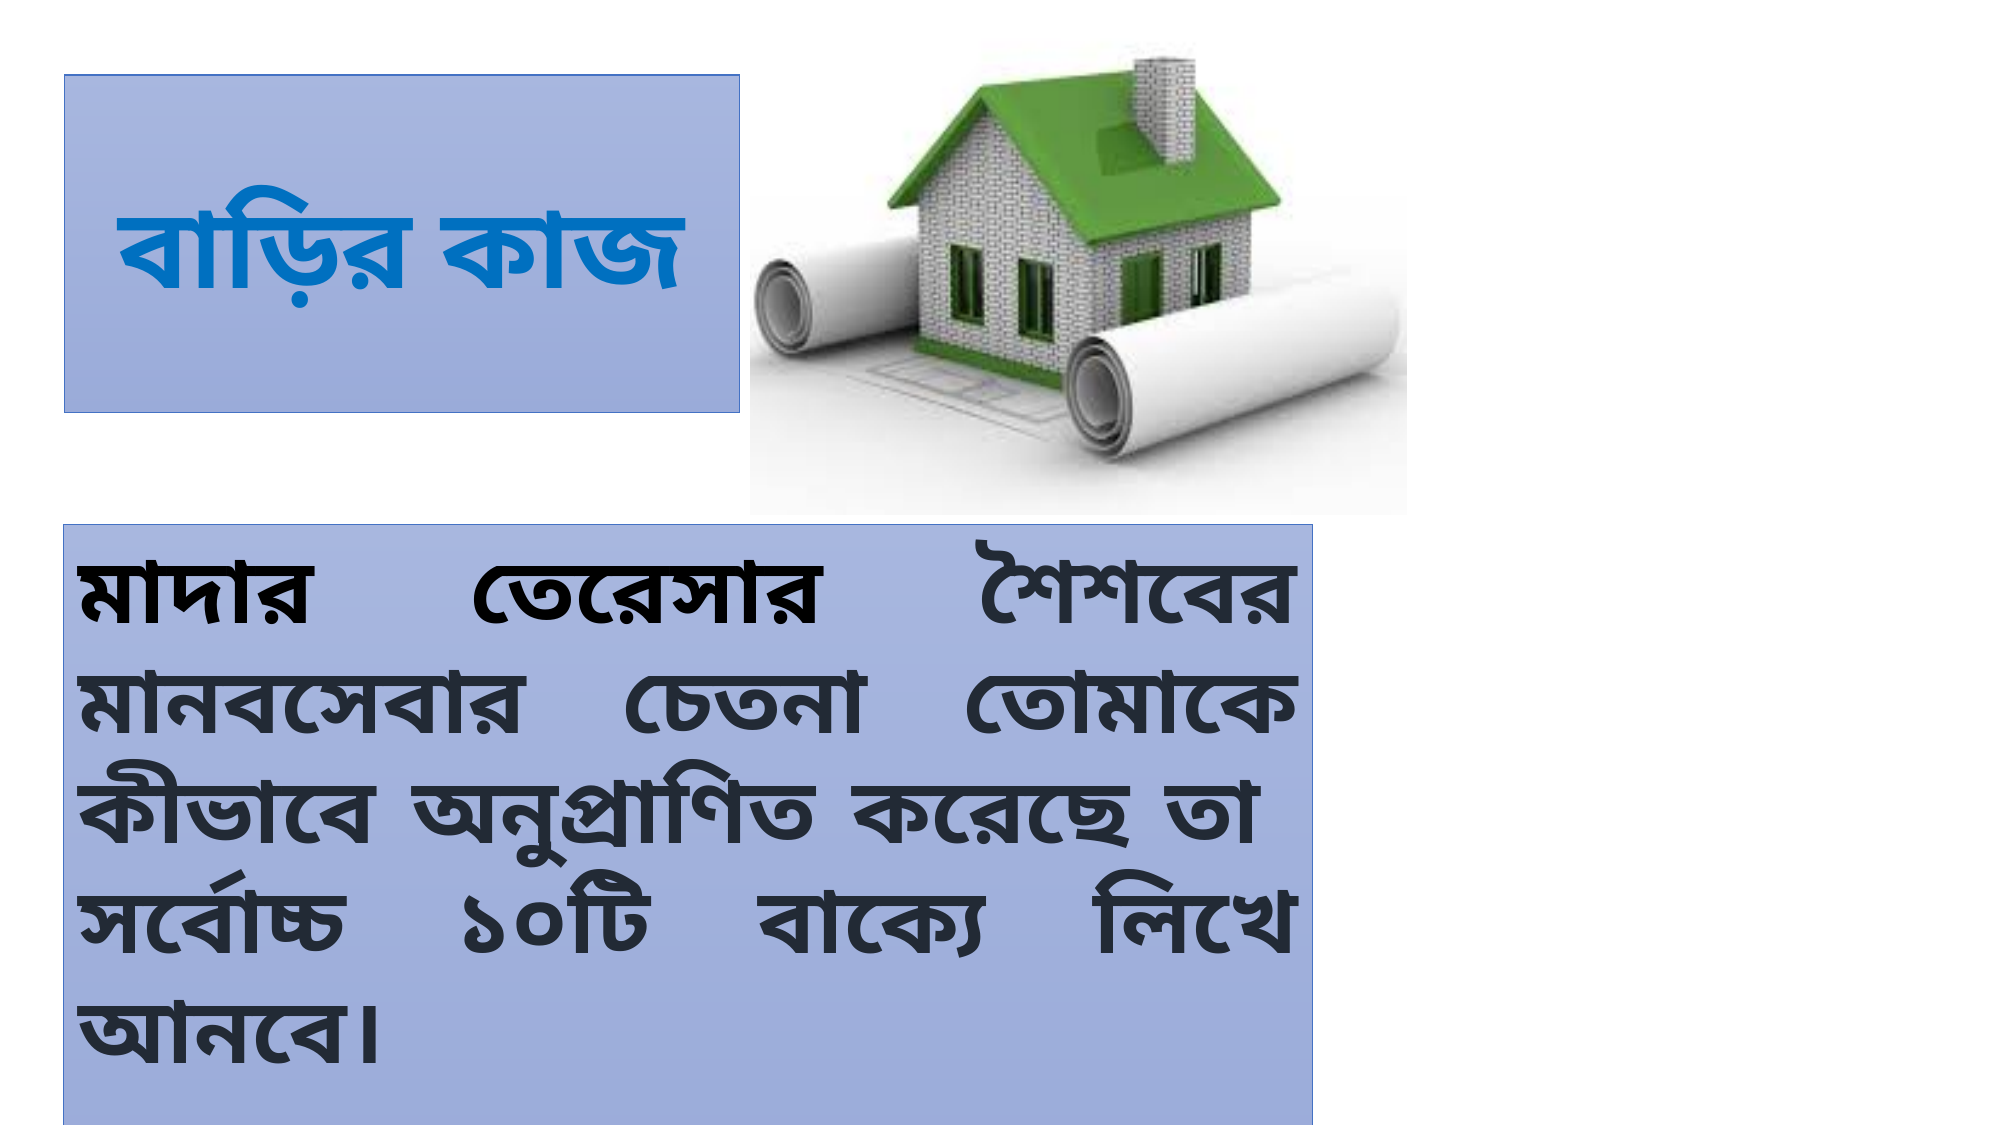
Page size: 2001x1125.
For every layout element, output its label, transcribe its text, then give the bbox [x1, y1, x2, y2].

text_box বাড়ির কাজ [64, 74, 740, 413]
picture [749, 0, 1407, 515]
text_box মাদার তেরেসার শৈশবের মানবসেবার চেতনা তোমাকে কীভাবে অনুপ্রাণিত করেছে তা সর্বোচ্চ ১০টি বাক্যে লিখে আনবে। [63, 524, 1313, 1125]
